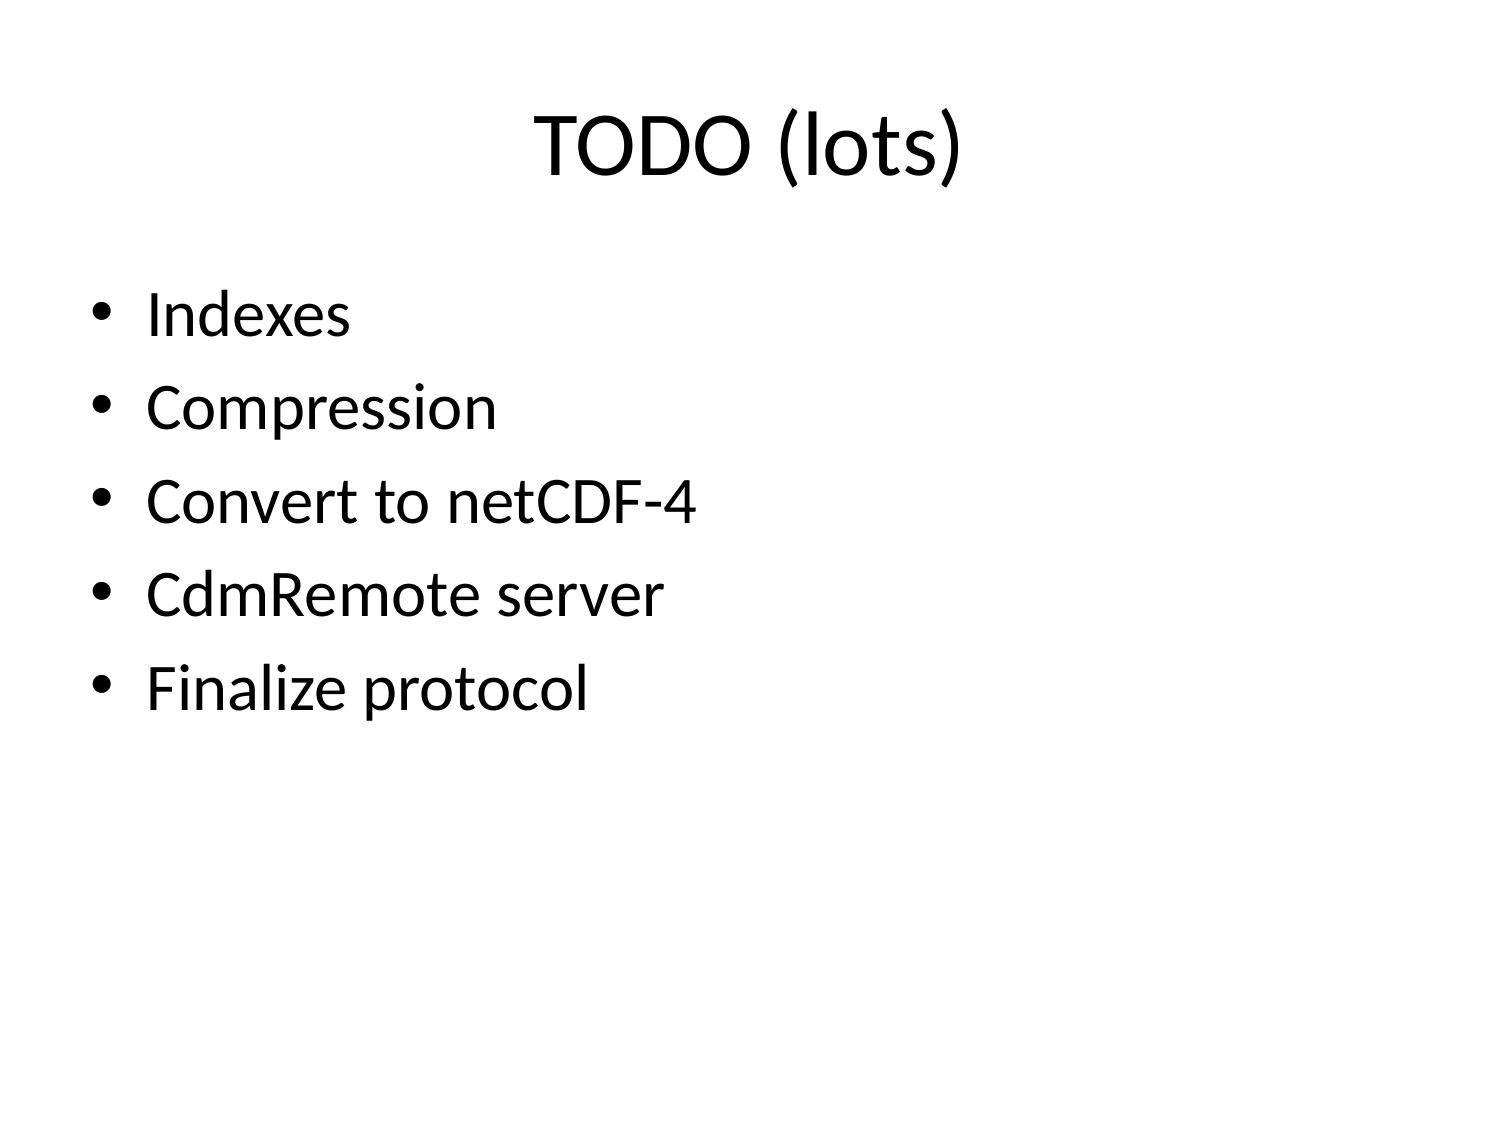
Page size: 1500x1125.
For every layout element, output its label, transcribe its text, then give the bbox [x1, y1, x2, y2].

title TODO (lots) [75, 45, 1425, 233]
list Indexes Compression Convert to netCDF-4 CdmRemote server Finalize protocol [75, 262, 1425, 1005]
